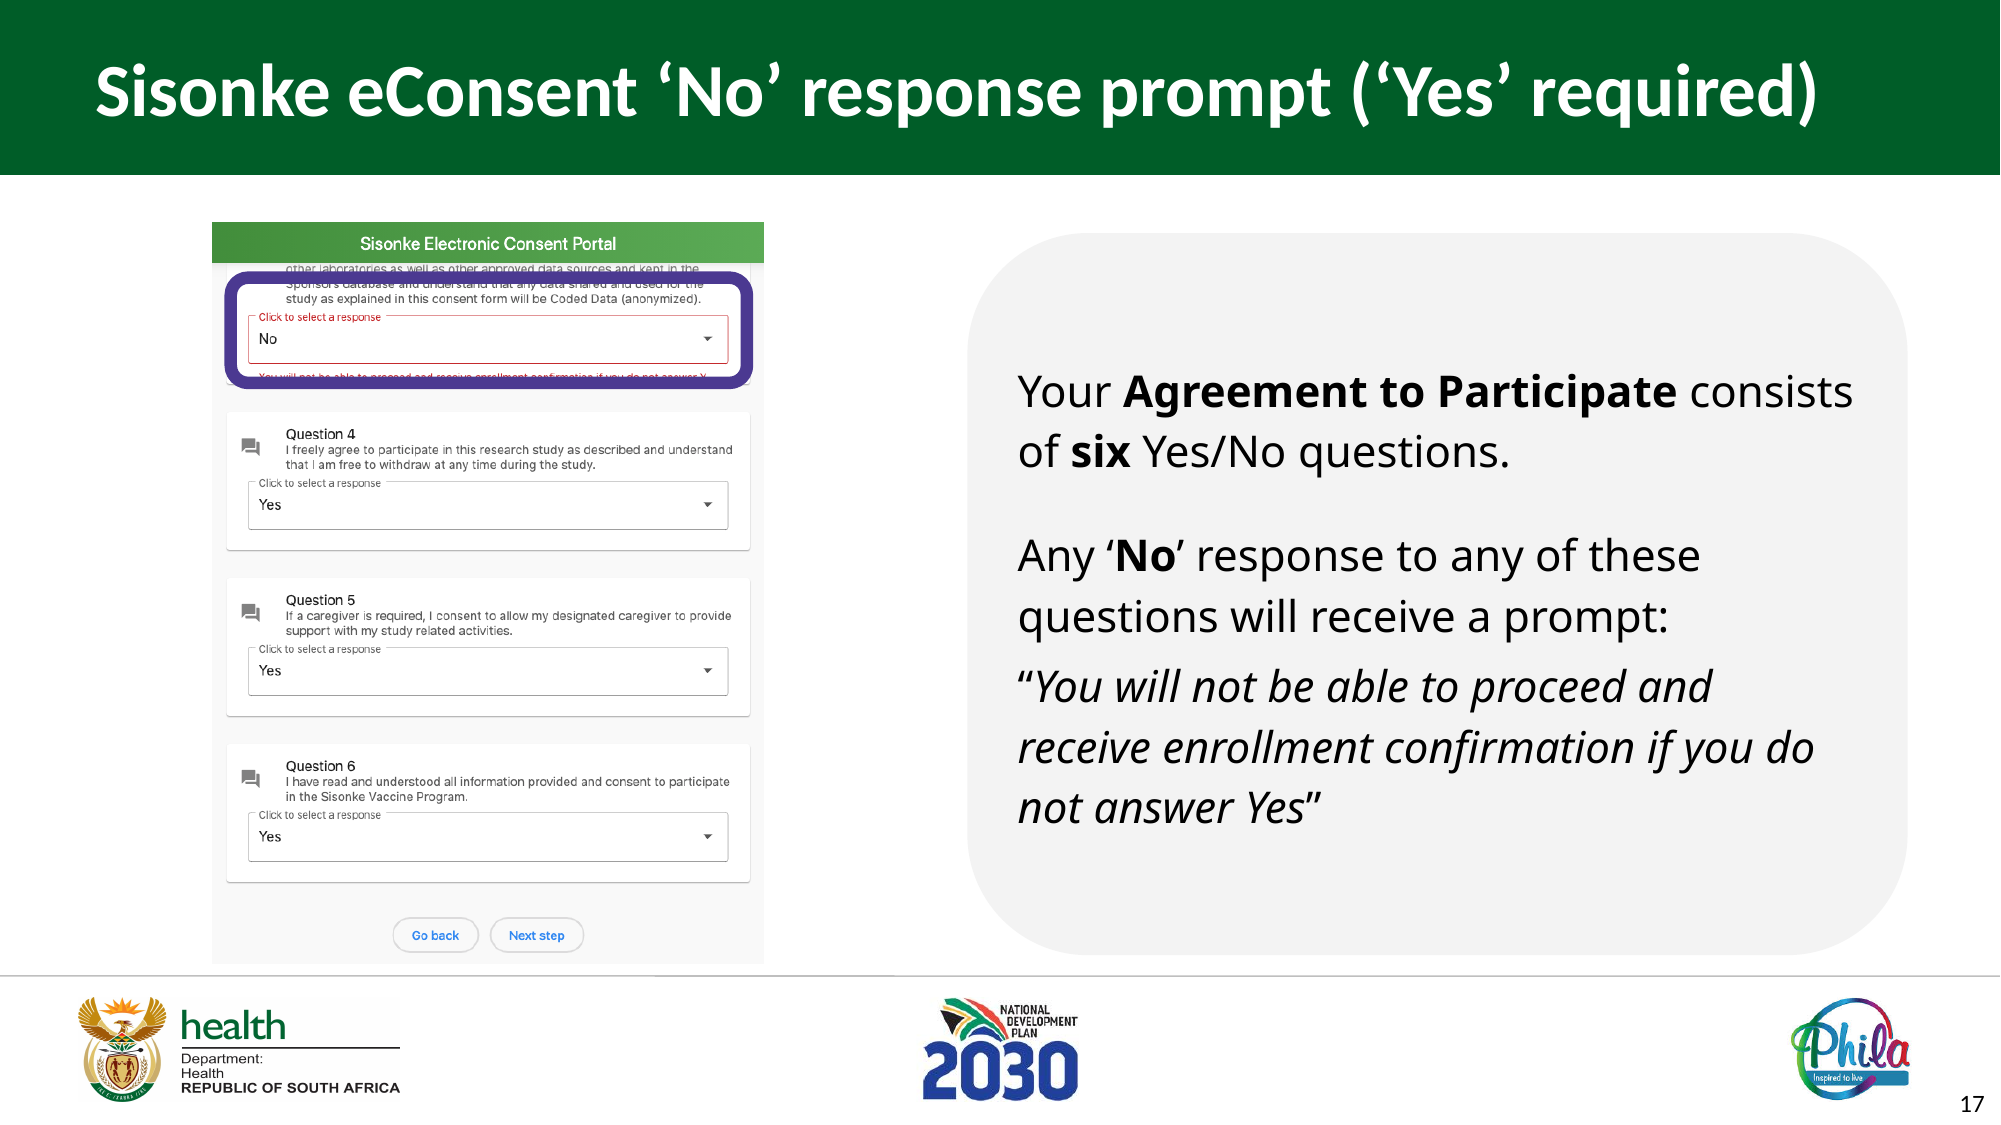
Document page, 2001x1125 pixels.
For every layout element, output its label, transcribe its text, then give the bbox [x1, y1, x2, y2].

picture [78, 997, 400, 1102]
text_box Sisonke eConsent ‘No’ response prompt (‘Yes’ required) [79, 0, 1978, 173]
list [893, 209, 1946, 977]
picture [1767, 997, 1933, 1102]
picture [916, 997, 1084, 1102]
text_box Your Agreement to Participate consists of six Yes/No questions. Any ‘No’ response to any of these questions will receive a prompt: “You will not be able to proceed and receive enrollment confirmation if you do not answer Yes” [967, 233, 1908, 956]
picture [212, 222, 764, 964]
